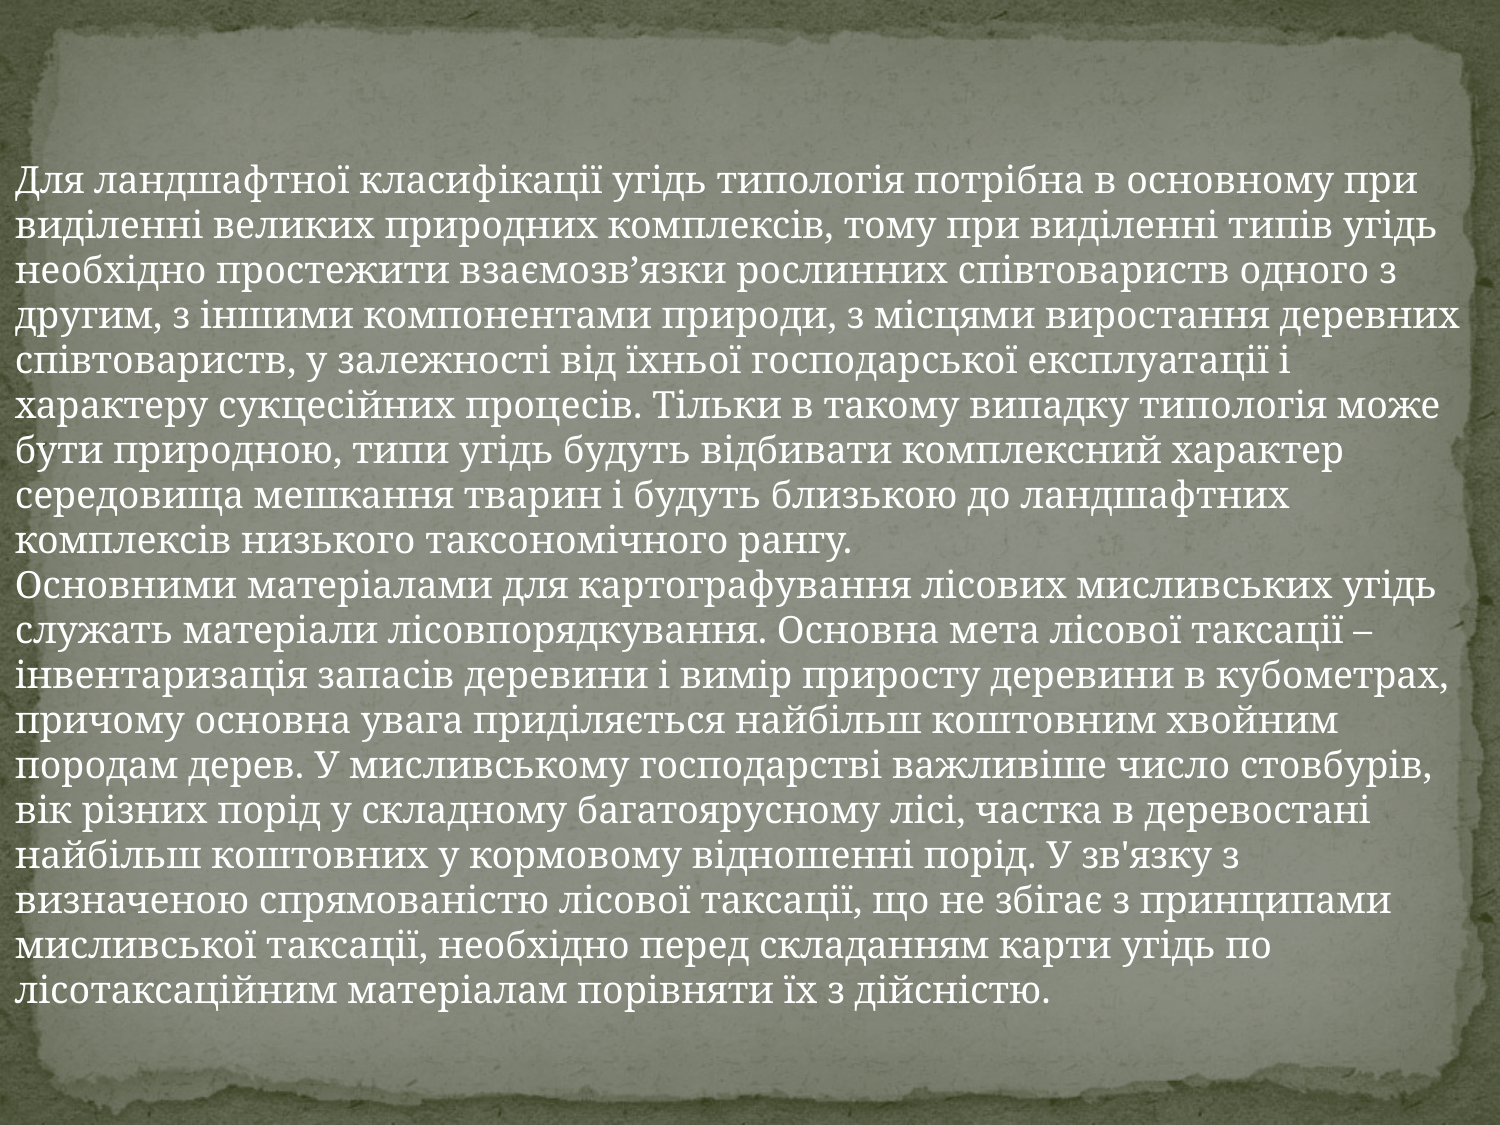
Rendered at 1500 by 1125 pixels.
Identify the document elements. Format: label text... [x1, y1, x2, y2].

text_box Для ландшафтної класифікації угідь типологія потрібна в основному при виділенні великих природних комплексів, тому при виділенні типів угідь необхідно простежити взаємозв’язки рослинних співтовариств одного з другим, з іншими компонентами природи, з місцями виростання деревних співтовариств, у залежності від їхньої господарської експлуатації і характеру сукцесійних процесів. Тільки в такому випадку типологія може бути природною, типи угідь будуть відбивати комплексний характер середовища мешкання тварин і будуть близькою до ландшафтних комплексів низького таксономічного рангу. Основними матеріалами для картографування лісових мисливських угідь служать матеріали лісовпорядкування. Основна мета лісової таксації – інвентаризація запасів деревини і вимір приросту деревини в кубометрах, причому основна увага приділяється найбільш коштовним хвойним породам дерев. У мисливському господарстві важливіше число стовбурів, вік різних порід у складному багатоярусному лісі, частка в деревостані найбільш коштовних у кормовому відношенні порід. У зв'язку з визначеною спрямованістю лісової таксації, що не збігає з принципами мисливської таксації, необхідно перед складанням карти угідь по лісотаксаційним матеріалам порівняти їх з дійсністю. [0, 148, 1500, 1019]
